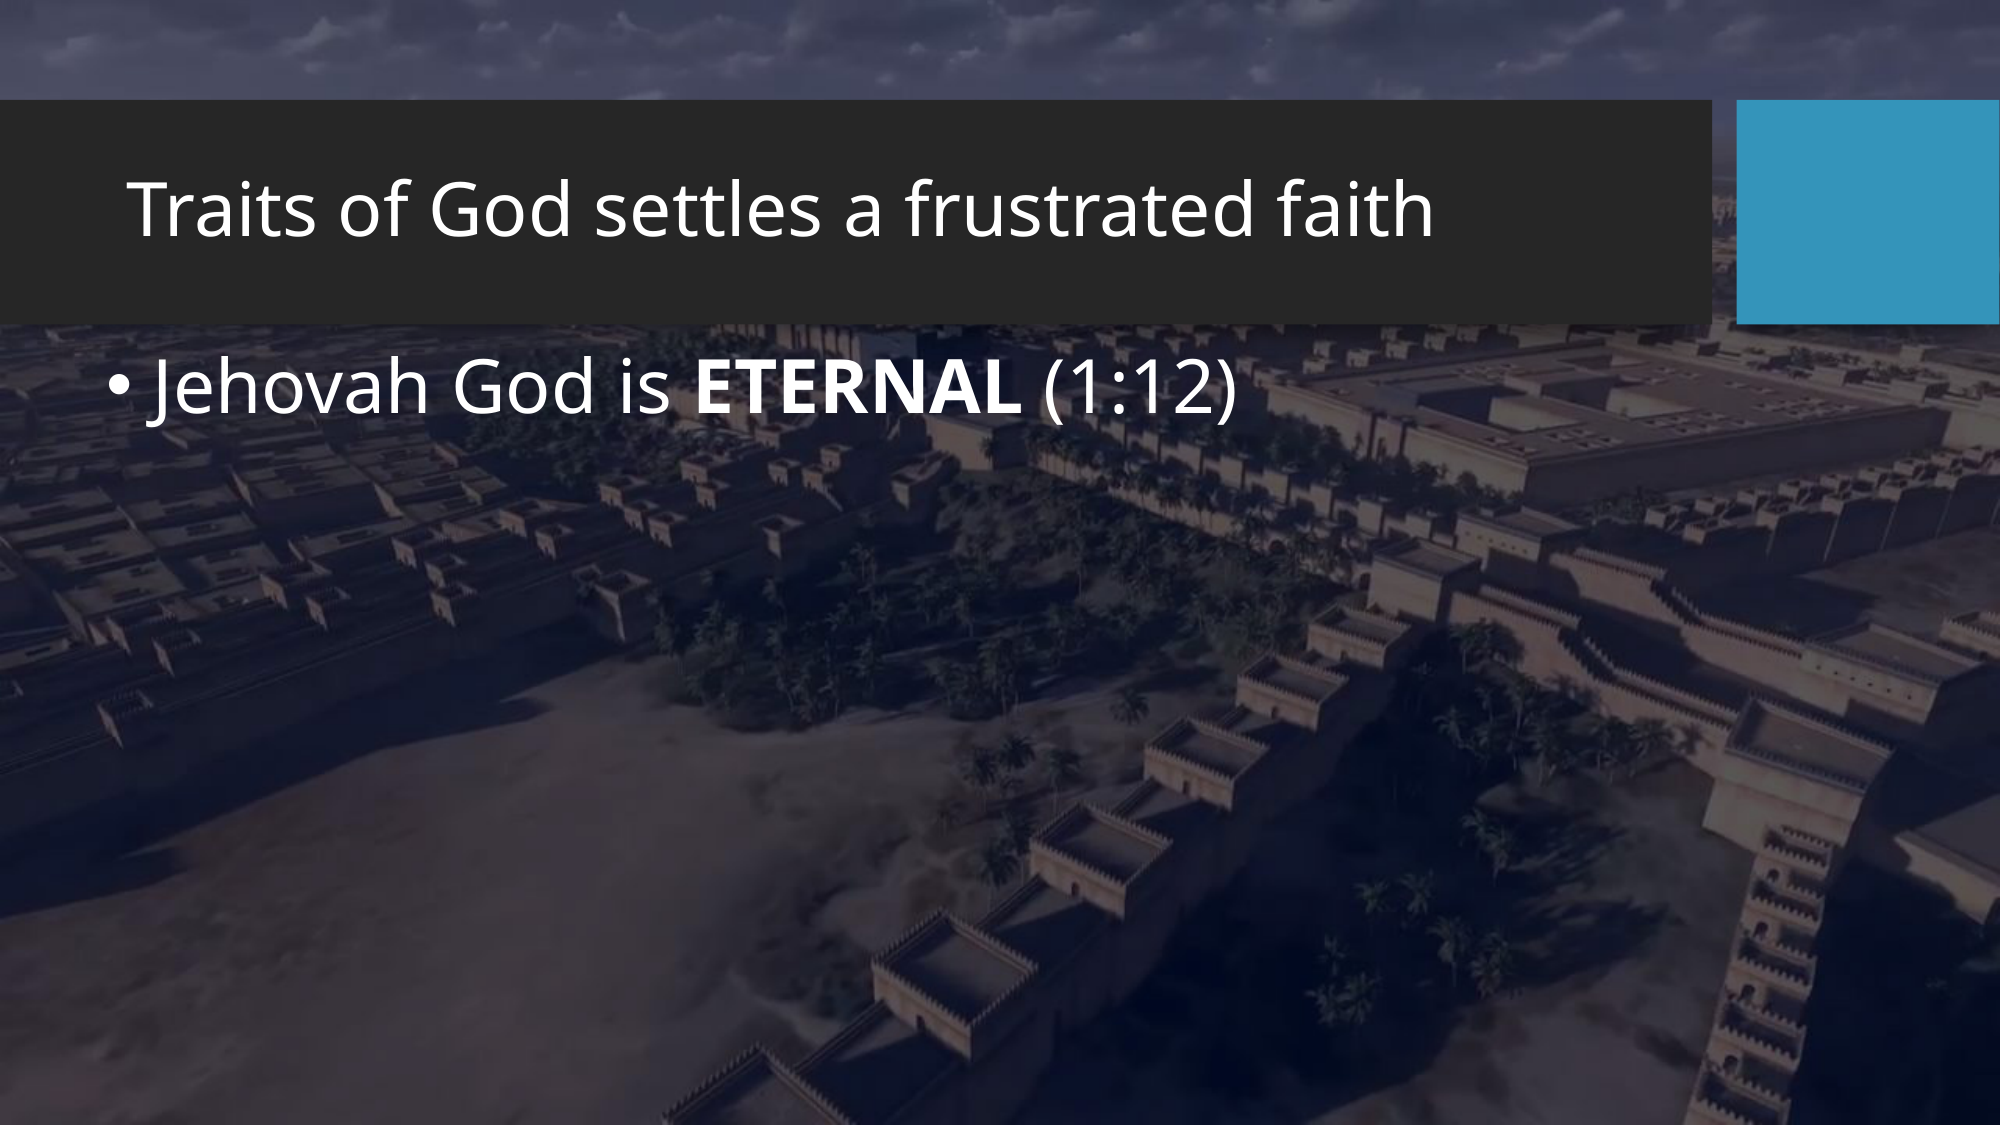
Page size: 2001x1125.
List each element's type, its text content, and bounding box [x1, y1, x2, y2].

text_box Jehovah God is ETERNAL (1:12) [91, 331, 1838, 437]
picture [0, 0, 2000, 1125]
title Traits of God settles a frustrated faith [111, 123, 1689, 301]
